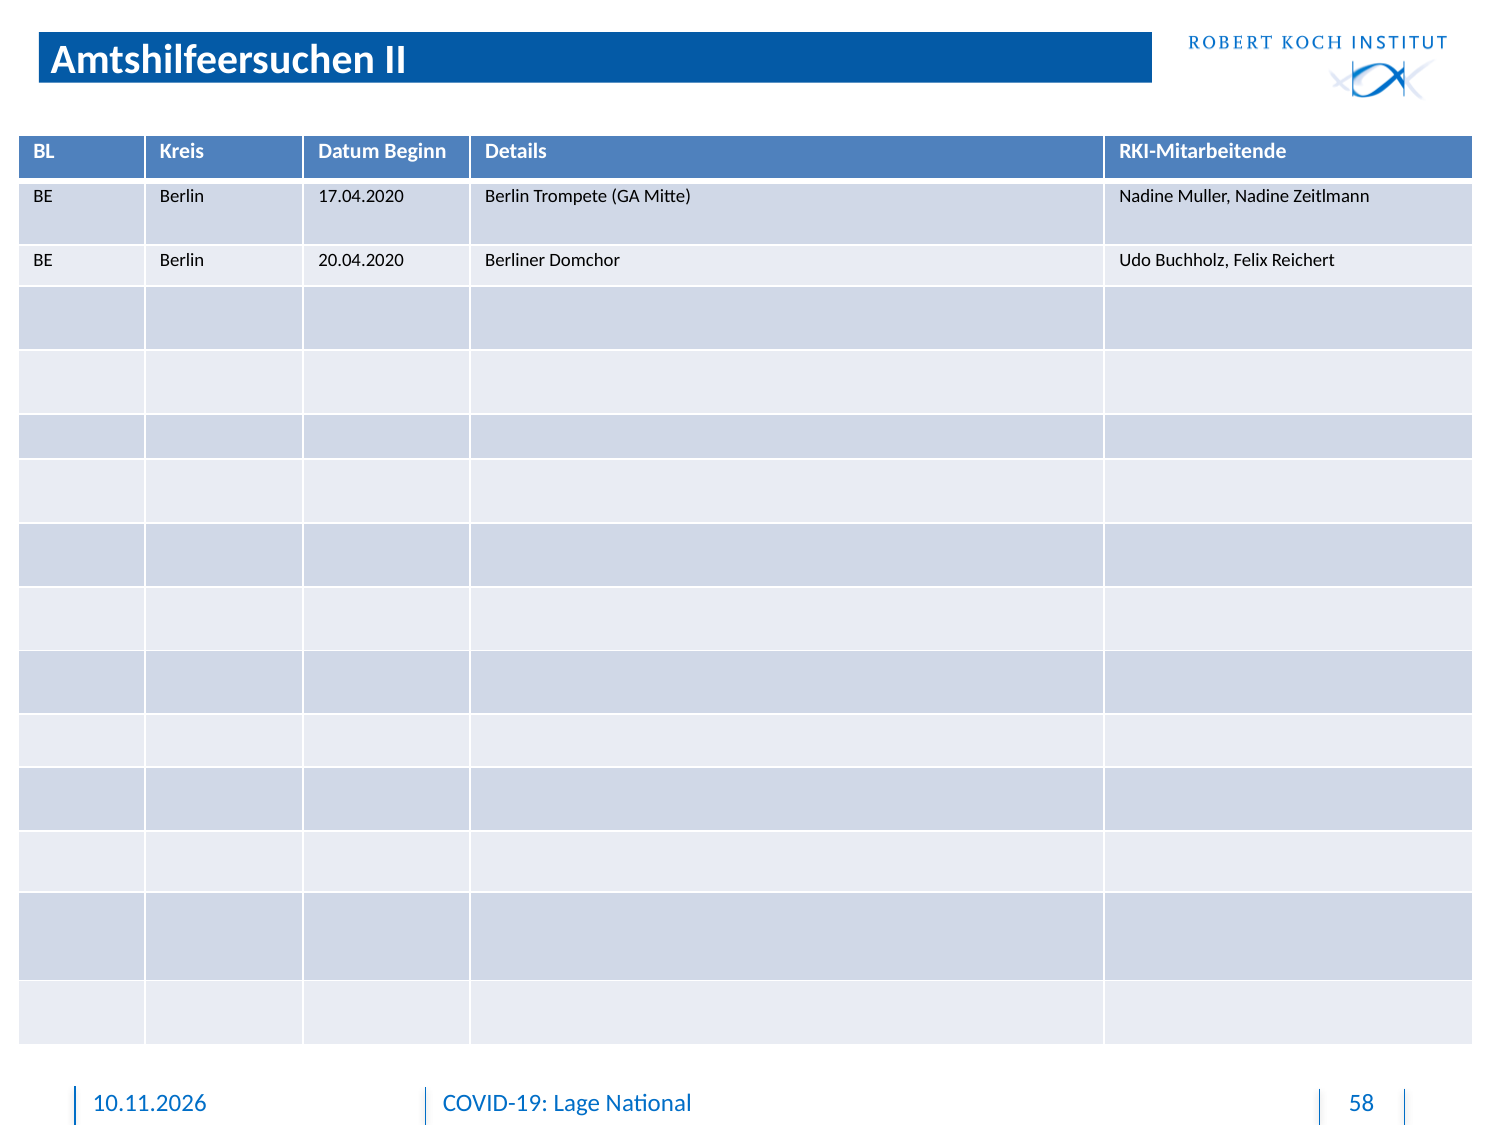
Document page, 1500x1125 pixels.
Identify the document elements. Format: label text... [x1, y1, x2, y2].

table_cell [304, 768, 469, 830]
table_cell Nadine Muller, Nadine Zeitlmann [1105, 184, 1472, 244]
table_cell [1105, 588, 1472, 650]
table_cell [146, 351, 302, 413]
table_cell BE [19, 246, 144, 285]
table_cell [304, 460, 469, 522]
table_cell [146, 981, 302, 1044]
table_header Kreis [146, 136, 302, 178]
table_cell [471, 715, 1103, 766]
table_cell [471, 460, 1103, 522]
table_cell [19, 287, 144, 349]
table_cell [304, 588, 469, 650]
table_cell Berlin [146, 184, 302, 244]
table_header Details [471, 136, 1103, 178]
table_cell [19, 893, 144, 980]
table_cell [19, 981, 144, 1044]
footer COVID-19: Lage National [442, 1086, 1293, 1119]
table_cell [1105, 651, 1472, 713]
table_cell [19, 351, 144, 413]
table_header RKI-Mitarbeitende [1105, 136, 1472, 178]
table_cell [19, 588, 144, 650]
picture [1182, 29, 1454, 109]
table_cell [471, 981, 1103, 1044]
table_cell [304, 832, 469, 891]
table_cell BE [19, 184, 144, 244]
table_cell [1105, 832, 1472, 891]
title Amtshilfeersuchen II [38, 32, 1152, 83]
table_cell [471, 832, 1103, 891]
table_cell [146, 893, 302, 980]
table_cell [471, 768, 1103, 830]
table_cell Berlin Trompete (GA Mitte) [471, 184, 1103, 244]
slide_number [92, 1086, 398, 1119]
table_cell [19, 460, 144, 522]
table_cell [19, 715, 144, 766]
table_cell [19, 415, 144, 458]
table_cell [1105, 415, 1472, 458]
table_cell [146, 651, 302, 713]
table_cell [304, 715, 469, 766]
table_cell [471, 415, 1103, 458]
table_cell [146, 832, 302, 891]
table_cell [471, 287, 1103, 349]
table_cell [1105, 351, 1472, 413]
table_cell [19, 832, 144, 891]
table_cell 20.04.2020 [304, 246, 469, 285]
table_cell [1105, 981, 1472, 1044]
table_cell [1105, 768, 1472, 830]
table_cell [304, 287, 469, 349]
table_cell [146, 524, 302, 586]
table_cell [304, 415, 469, 458]
table_cell [1105, 460, 1472, 522]
table_cell [471, 588, 1103, 650]
table_cell [146, 287, 302, 349]
table_cell [146, 715, 302, 766]
table_cell Berliner Domchor [471, 246, 1103, 285]
table_cell [1105, 893, 1472, 980]
table_header Datum Beginn [304, 136, 469, 178]
table_cell [304, 524, 469, 586]
table_header BL [19, 136, 144, 178]
table_cell [1105, 715, 1472, 766]
table_cell [146, 588, 302, 650]
table_cell [304, 981, 469, 1044]
table_cell [146, 415, 302, 458]
table_cell [19, 651, 144, 713]
table_cell [146, 768, 302, 830]
table_cell [471, 651, 1103, 713]
table_cell [1105, 524, 1472, 586]
table_cell 17.04.2020 [304, 184, 469, 244]
table_cell [19, 768, 144, 830]
table_cell [471, 524, 1103, 586]
table_cell [19, 524, 144, 586]
table_cell [471, 351, 1103, 413]
table_cell [304, 893, 469, 980]
table_cell Udo Buchholz, Felix Reichert [1105, 246, 1472, 285]
table_cell [471, 893, 1103, 980]
table_cell [304, 351, 469, 413]
table_cell Berlin [146, 246, 302, 285]
slide_number 58 [1321, 1086, 1403, 1119]
table_cell [304, 651, 469, 713]
table_cell [146, 460, 302, 522]
table_cell [1105, 287, 1472, 349]
